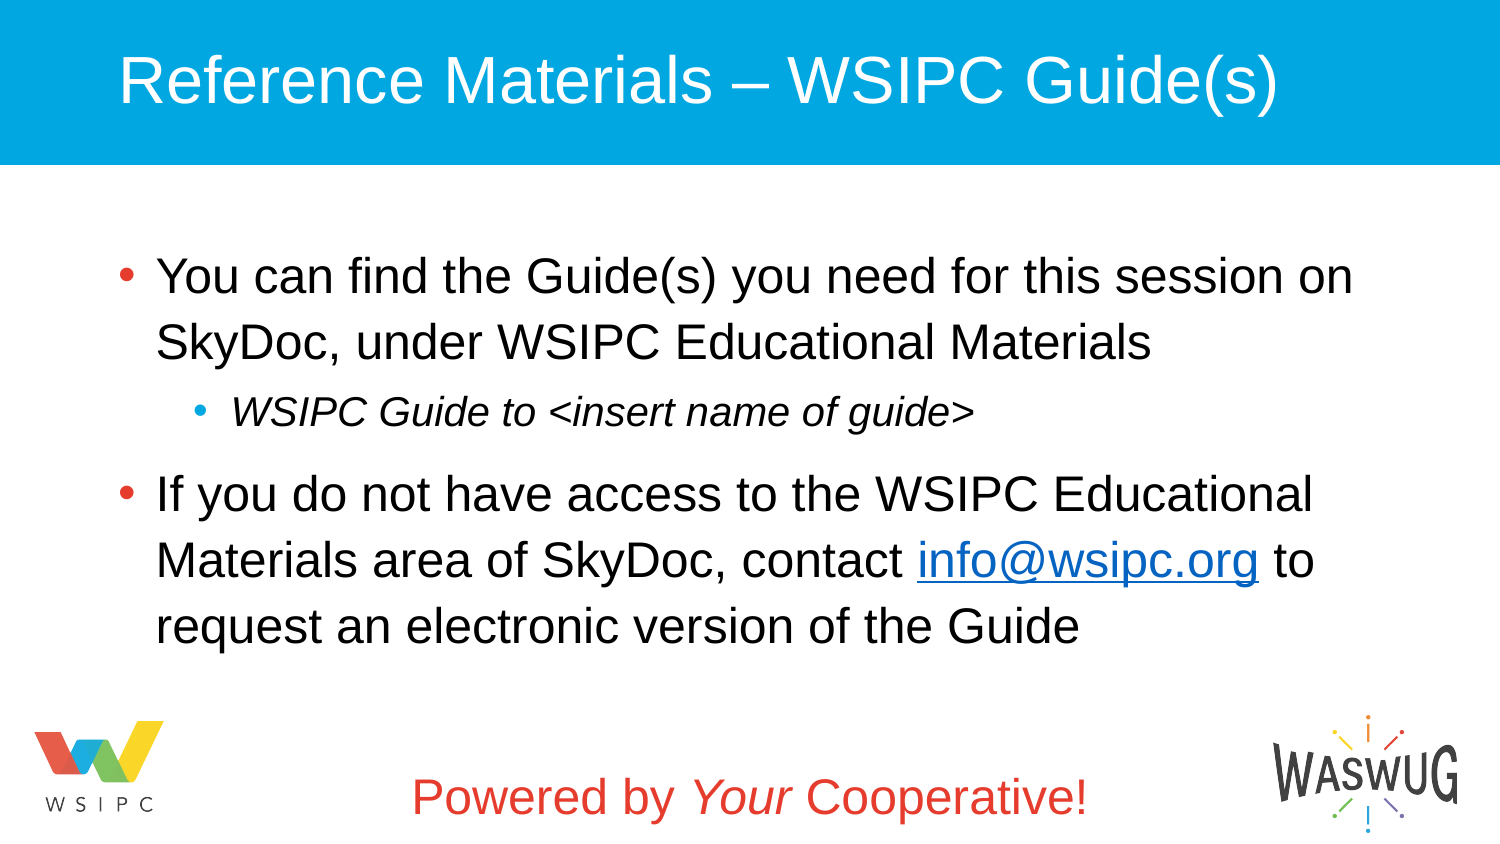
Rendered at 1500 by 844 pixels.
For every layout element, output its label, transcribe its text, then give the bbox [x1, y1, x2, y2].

title Reference Materials – WSIPC Guide(s) [103, 1, 1397, 164]
list You can find the Guide(s) you need for this session on SkyDoc, under WSIPC Educational Materials WSIPC Guide to <insert name of guide> If you do not have access to the WSIPC Educational Materials area of SkyDoc, contact info@wsipc.org to request an electronic version of the Guide [103, 230, 1397, 705]
picture [34, 721, 164, 812]
picture [1273, 715, 1457, 833]
